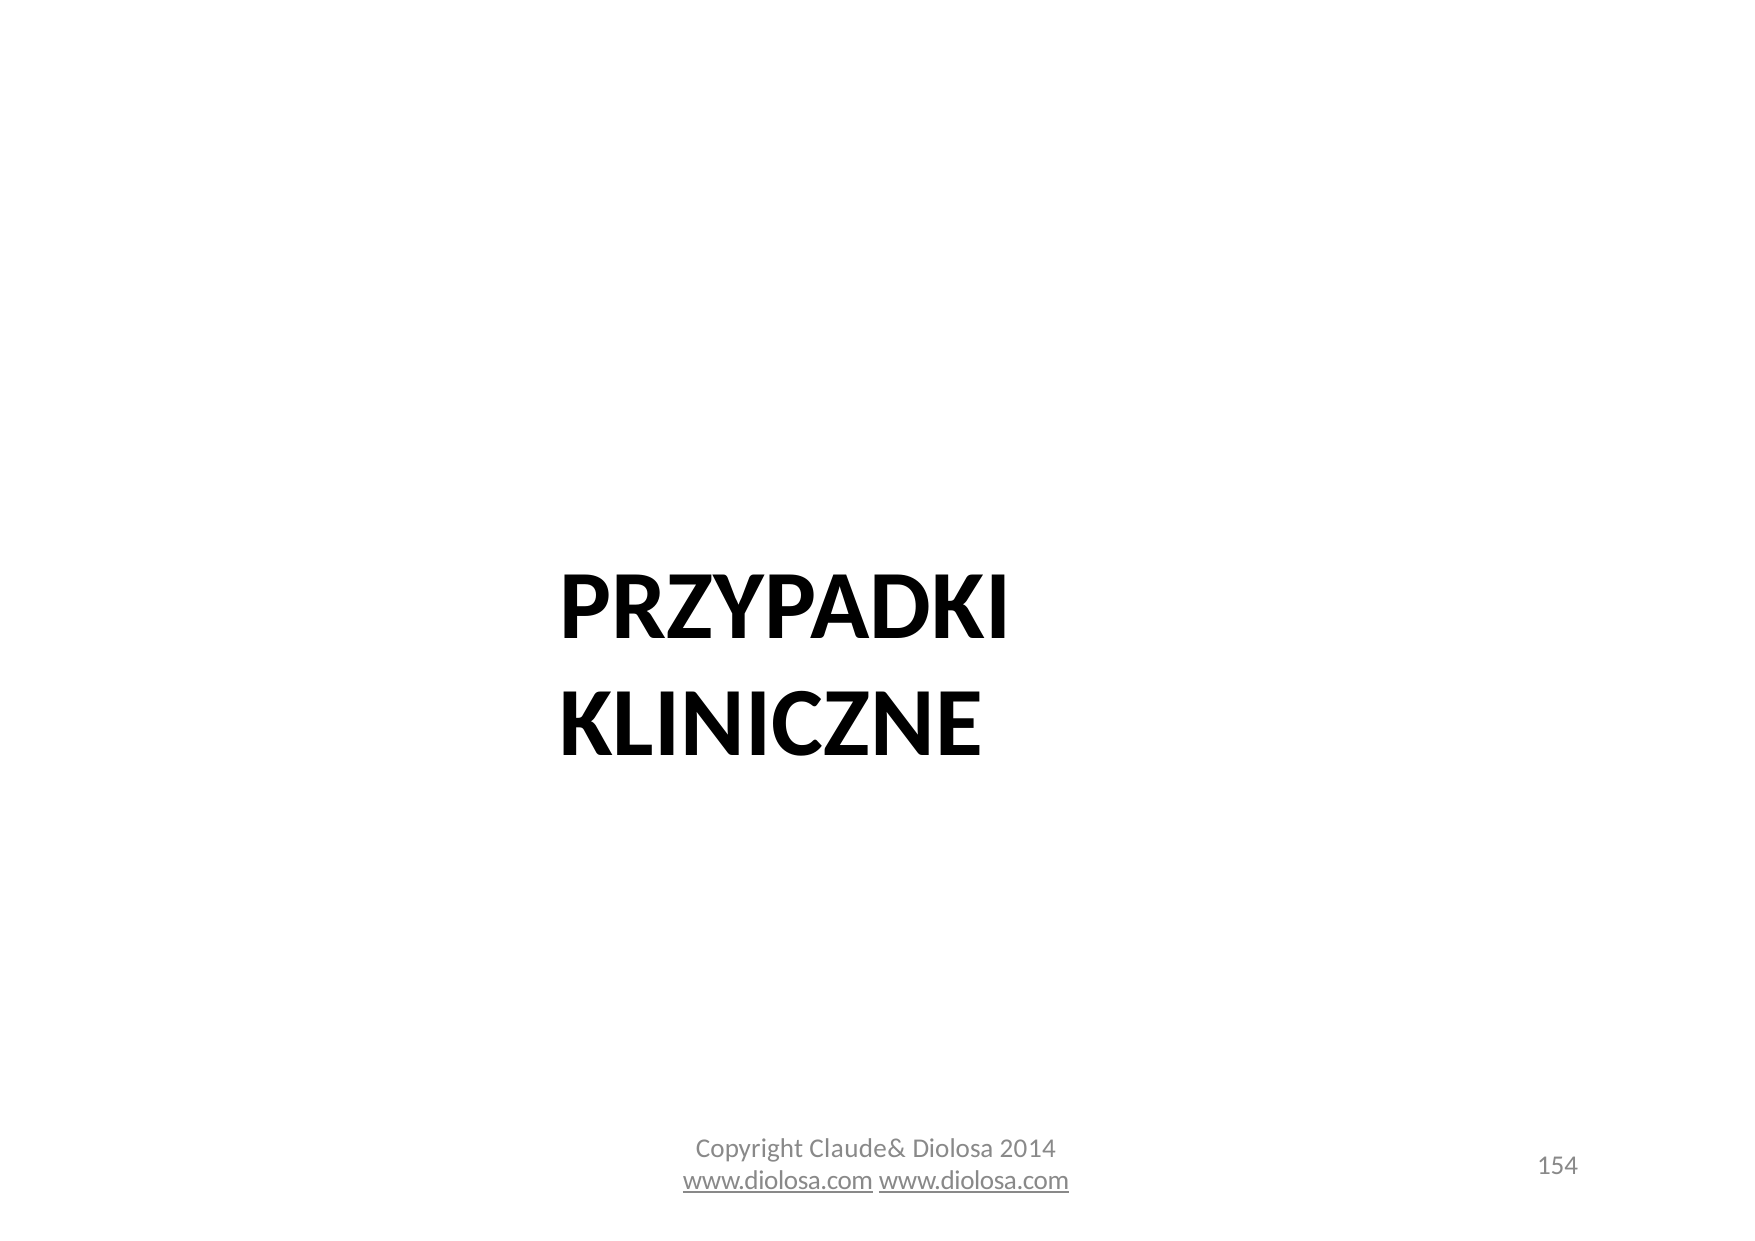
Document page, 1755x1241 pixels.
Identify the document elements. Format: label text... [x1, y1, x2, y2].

title PRZYPADKI KLINICZNE [557, 540, 1198, 776]
slide_number 154 [1532, 1151, 1586, 1241]
footer Copyright Claude& Diolosa 2014 www.diolosa.com www.diolosa.com [678, 1135, 1075, 1241]
